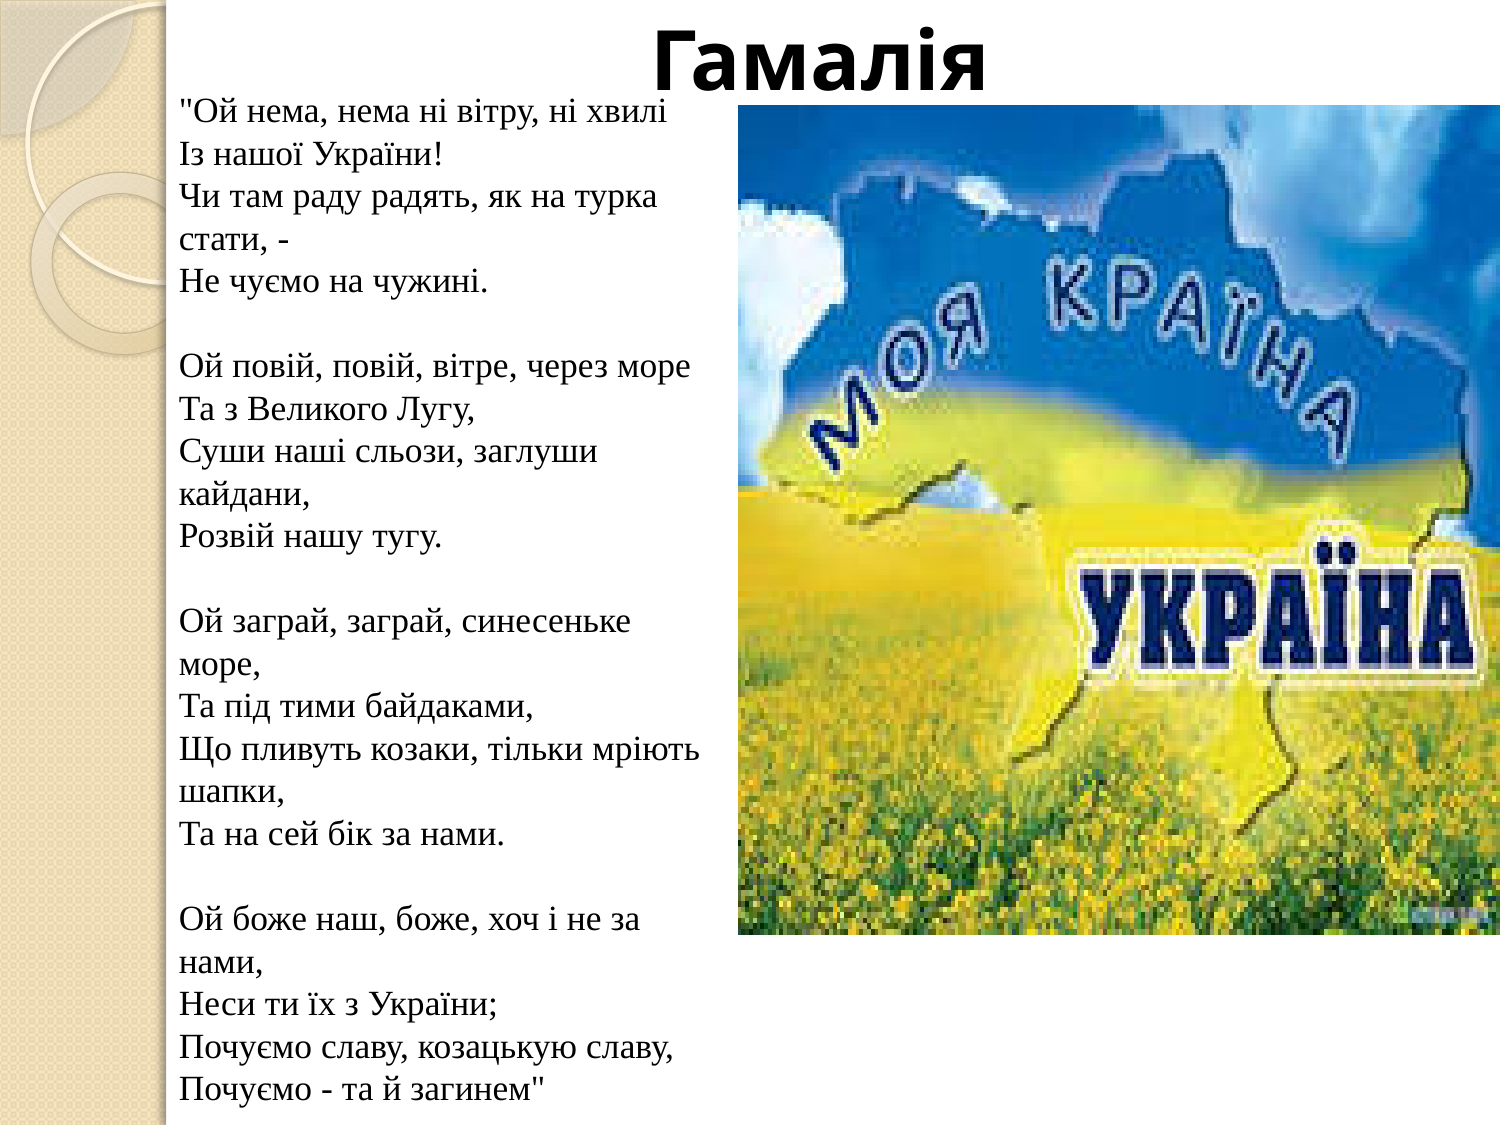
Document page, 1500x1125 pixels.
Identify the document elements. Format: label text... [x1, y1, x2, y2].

text_box Гамалія [386, 0, 1254, 115]
picture [737, 105, 1500, 935]
text_box "Ой нема, нема ні вітру, ні хвилі Із нашої України! Чи там раду радять, як на турка стати, - Не чуємо на чужині. Ой повій, повій, вітре, через море Та з Великого Лугу, Суши наші сльози, заглуши кайдани, Розвій нашу тугу. Ой заграй, заграй, синесеньке море, Та під тими байдаками, Що пливуть козаки, тільки мріють шапки, Та на сей бік за нами. Ой боже наш, боже, хоч і не за нами, Неси ти їх з України; Почуємо славу, козацькую славу, Почуємо - та й загинем" [164, 79, 727, 1116]
